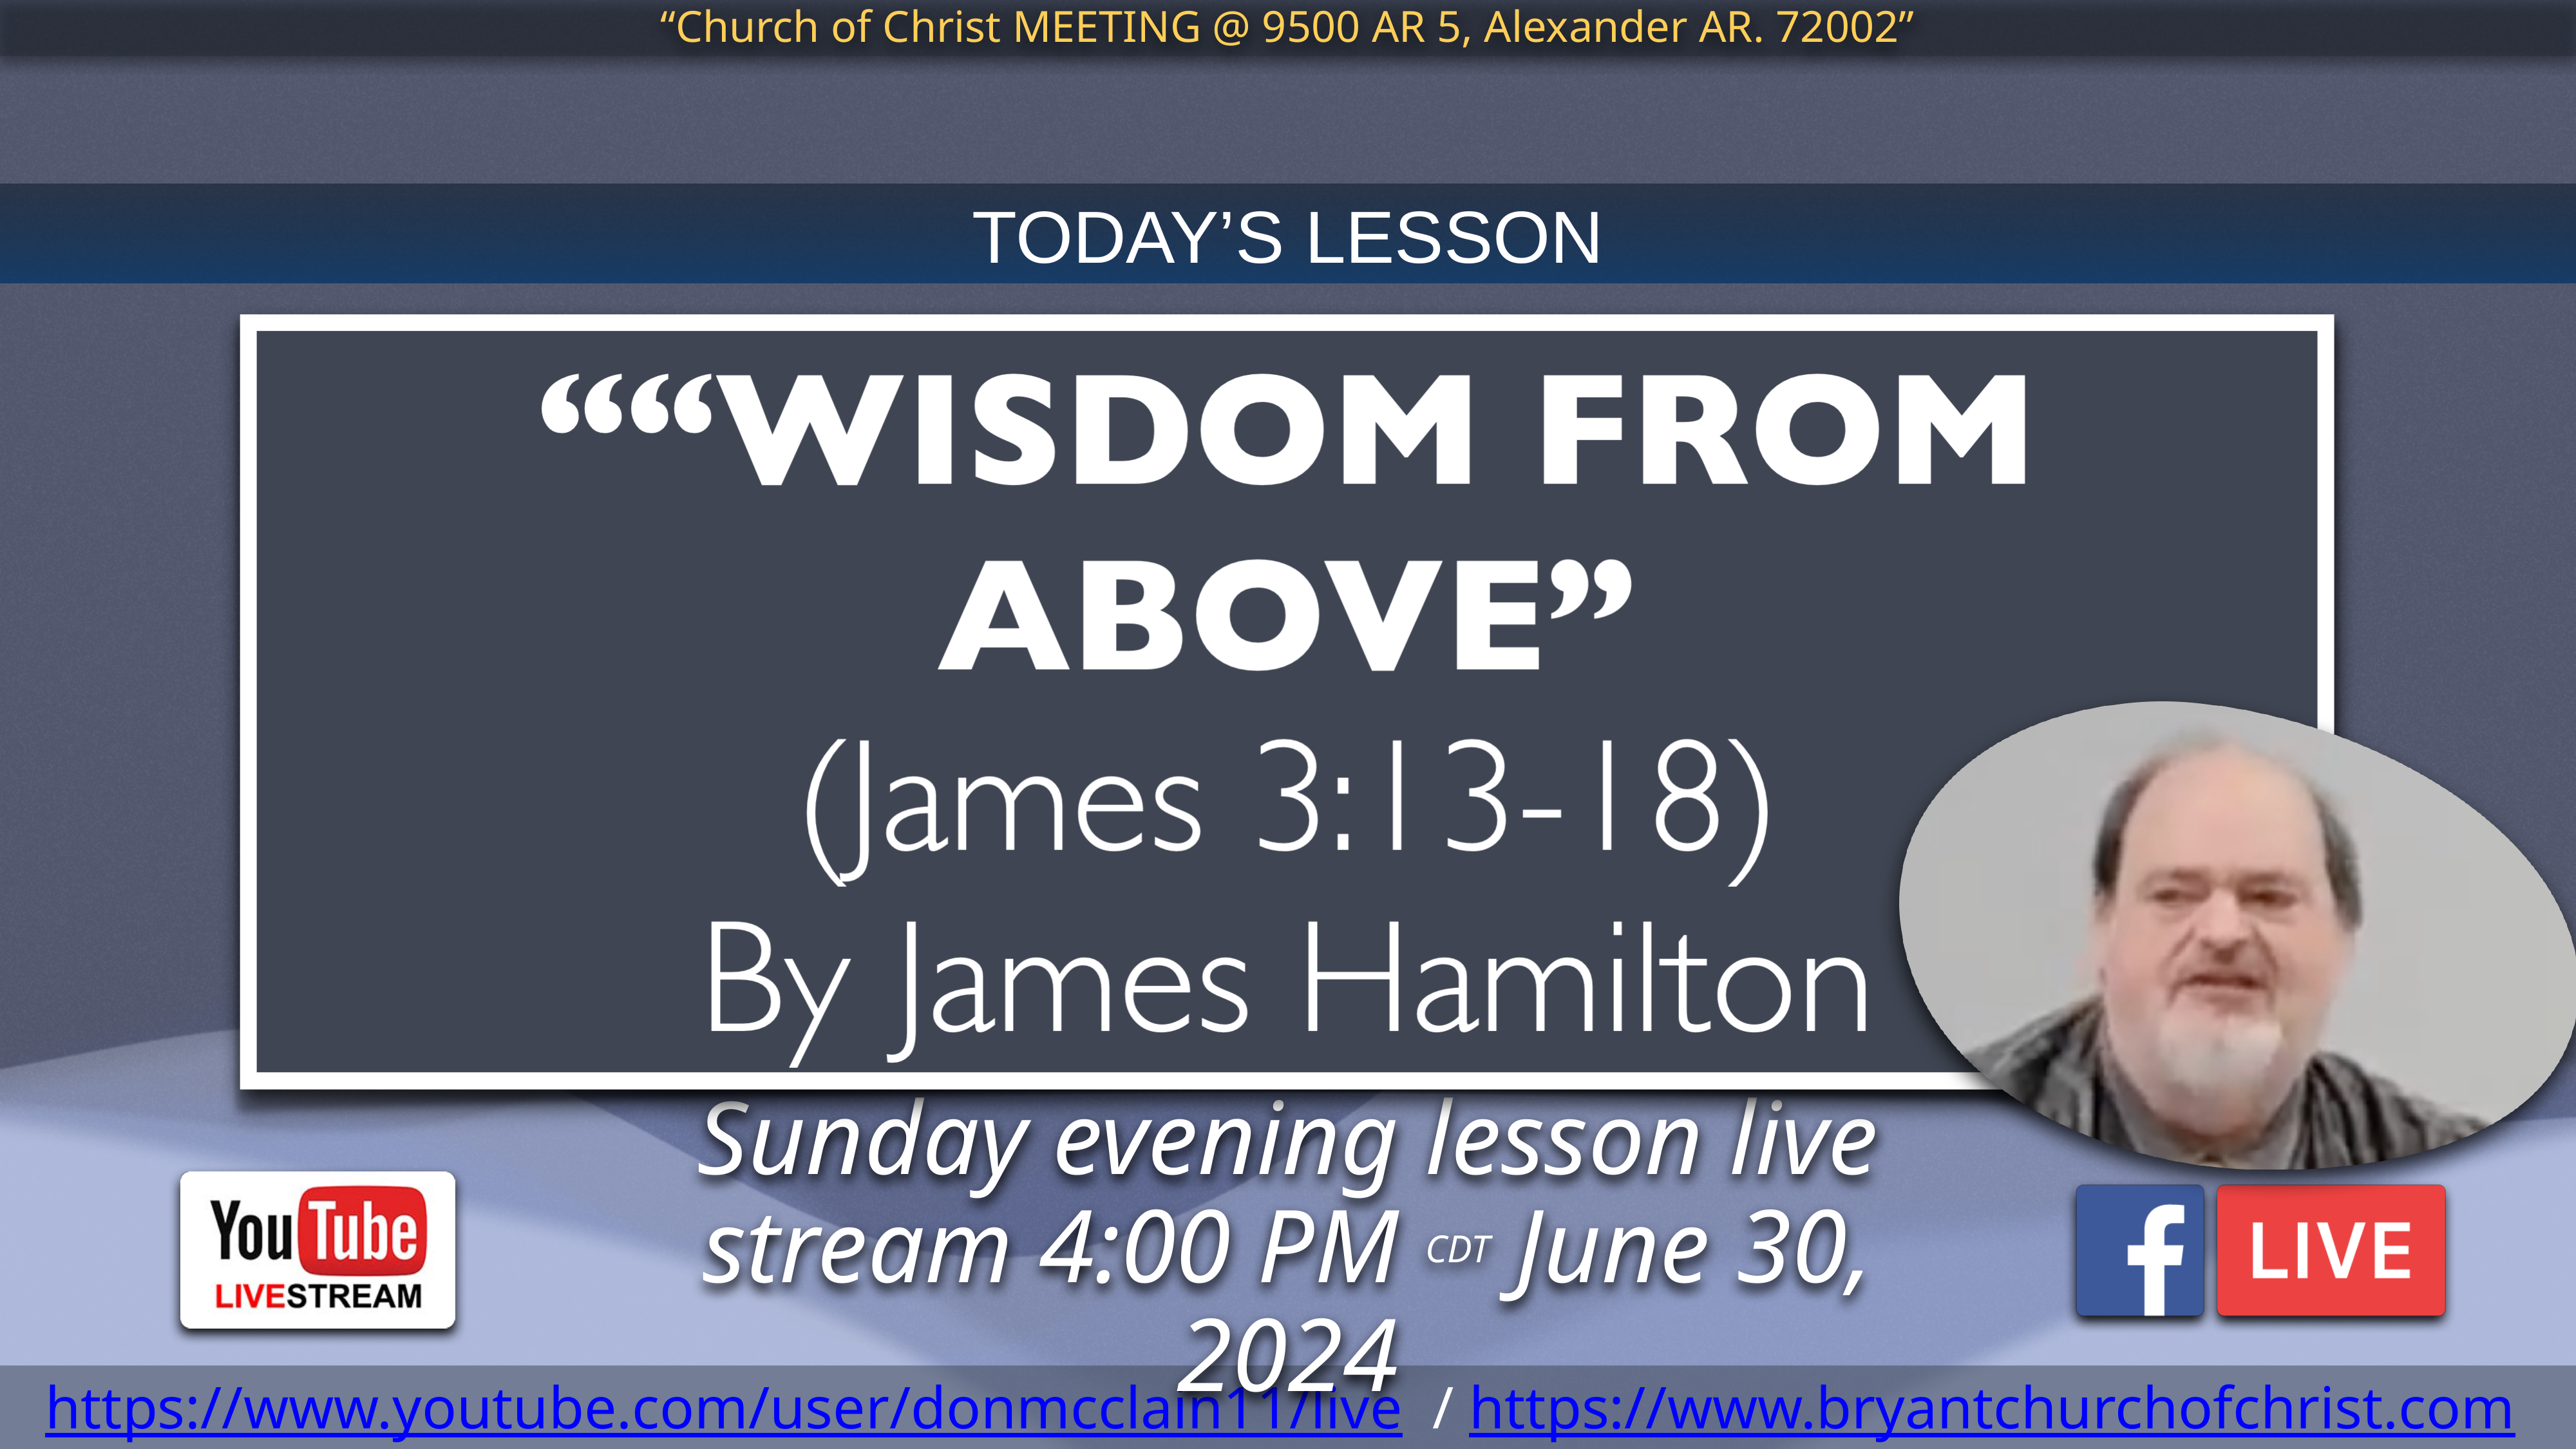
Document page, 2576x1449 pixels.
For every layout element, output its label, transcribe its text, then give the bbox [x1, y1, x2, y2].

text_box TODAY’S LESSON [0, 184, 2576, 283]
picture [0, 57, 2576, 184]
text_box “Church of Christ MEETING @ 9500 AR 5, Alexander AR. 72002” [0, 0, 2576, 57]
picture [0, 283, 2576, 1365]
text_box Sunday evening lesson live stream 4:00 PM CDT June 30, 2024 [649, 1148, 1927, 1419]
text_box https://www.youtube.com/user/donmcclain11/live / https://www.bryantchurchofchrist.com [0, 1365, 2576, 1449]
